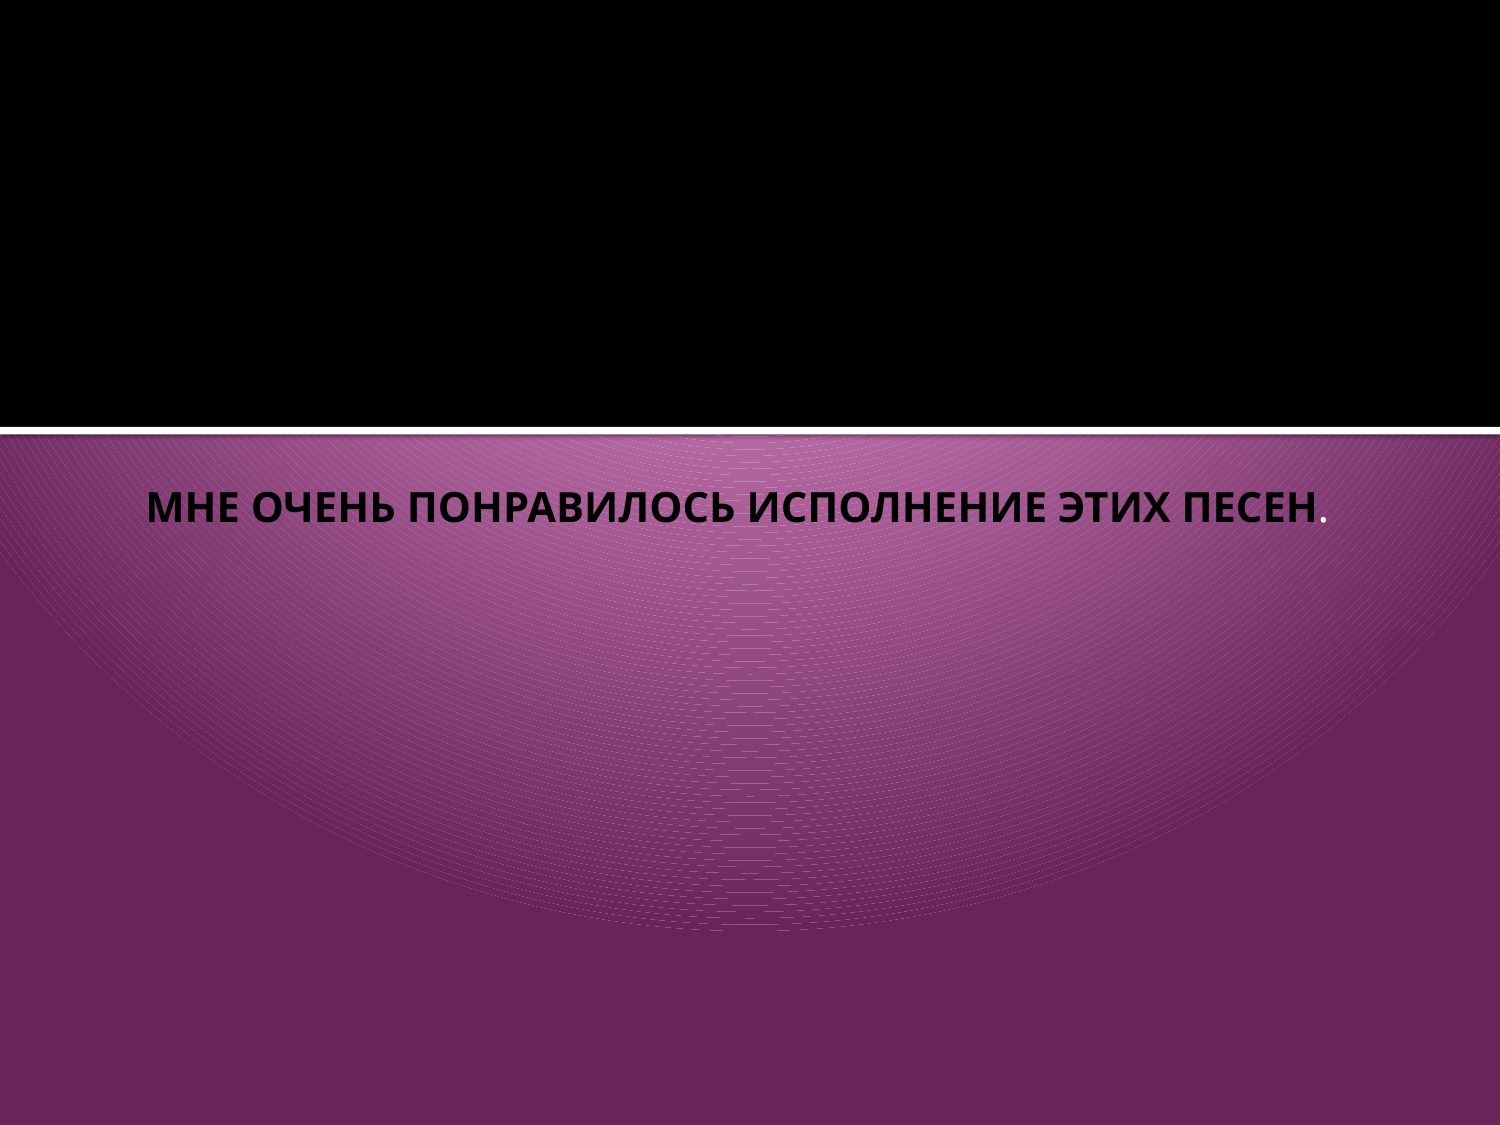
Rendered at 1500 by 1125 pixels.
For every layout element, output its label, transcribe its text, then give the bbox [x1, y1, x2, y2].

list МНЕ ОЧЕНЬ ПОНРАВИЛОСЬ ИСПОЛНЕНИЕ ЭТИХ ПЕСЕН. [121, 480, 1438, 727]
